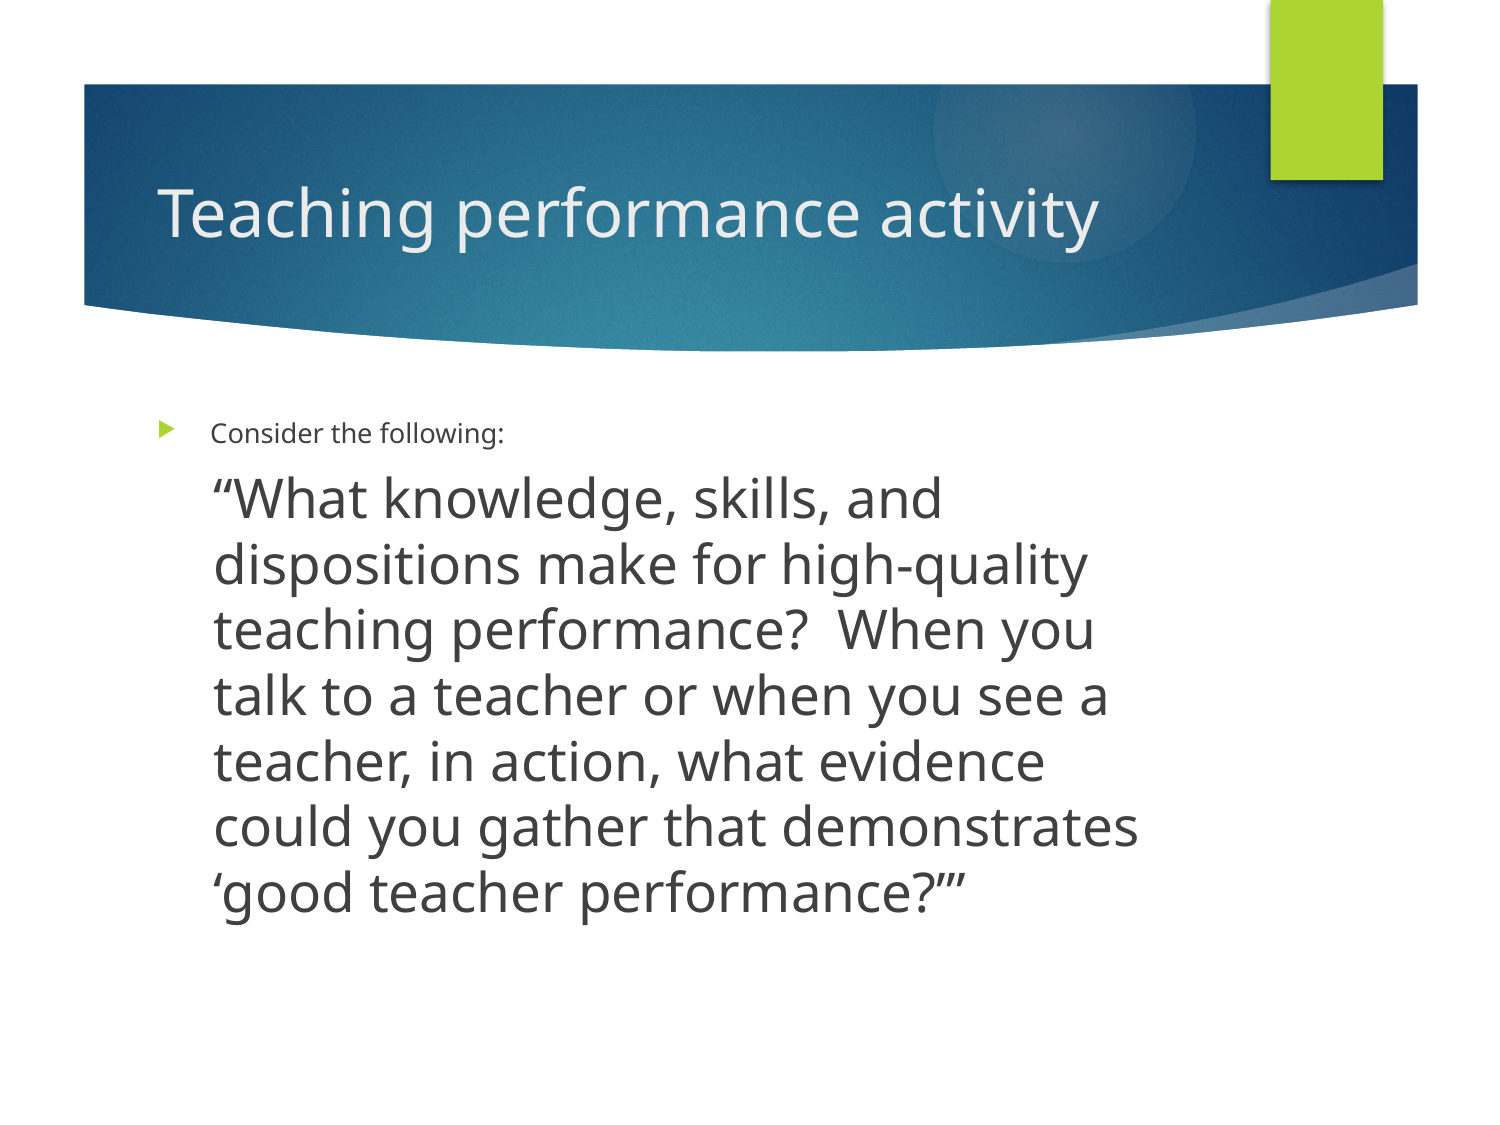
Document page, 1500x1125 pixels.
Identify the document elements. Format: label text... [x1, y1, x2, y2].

title Teaching performance activity [142, 152, 1183, 269]
list Consider the following: “What knowledge, skills, and dispositions make for high-quality teaching performance? When you talk to a teacher or when you see a teacher, in action, what evidence could you gather that demonstrates ‘good teacher performance?’” [142, 408, 1183, 988]
